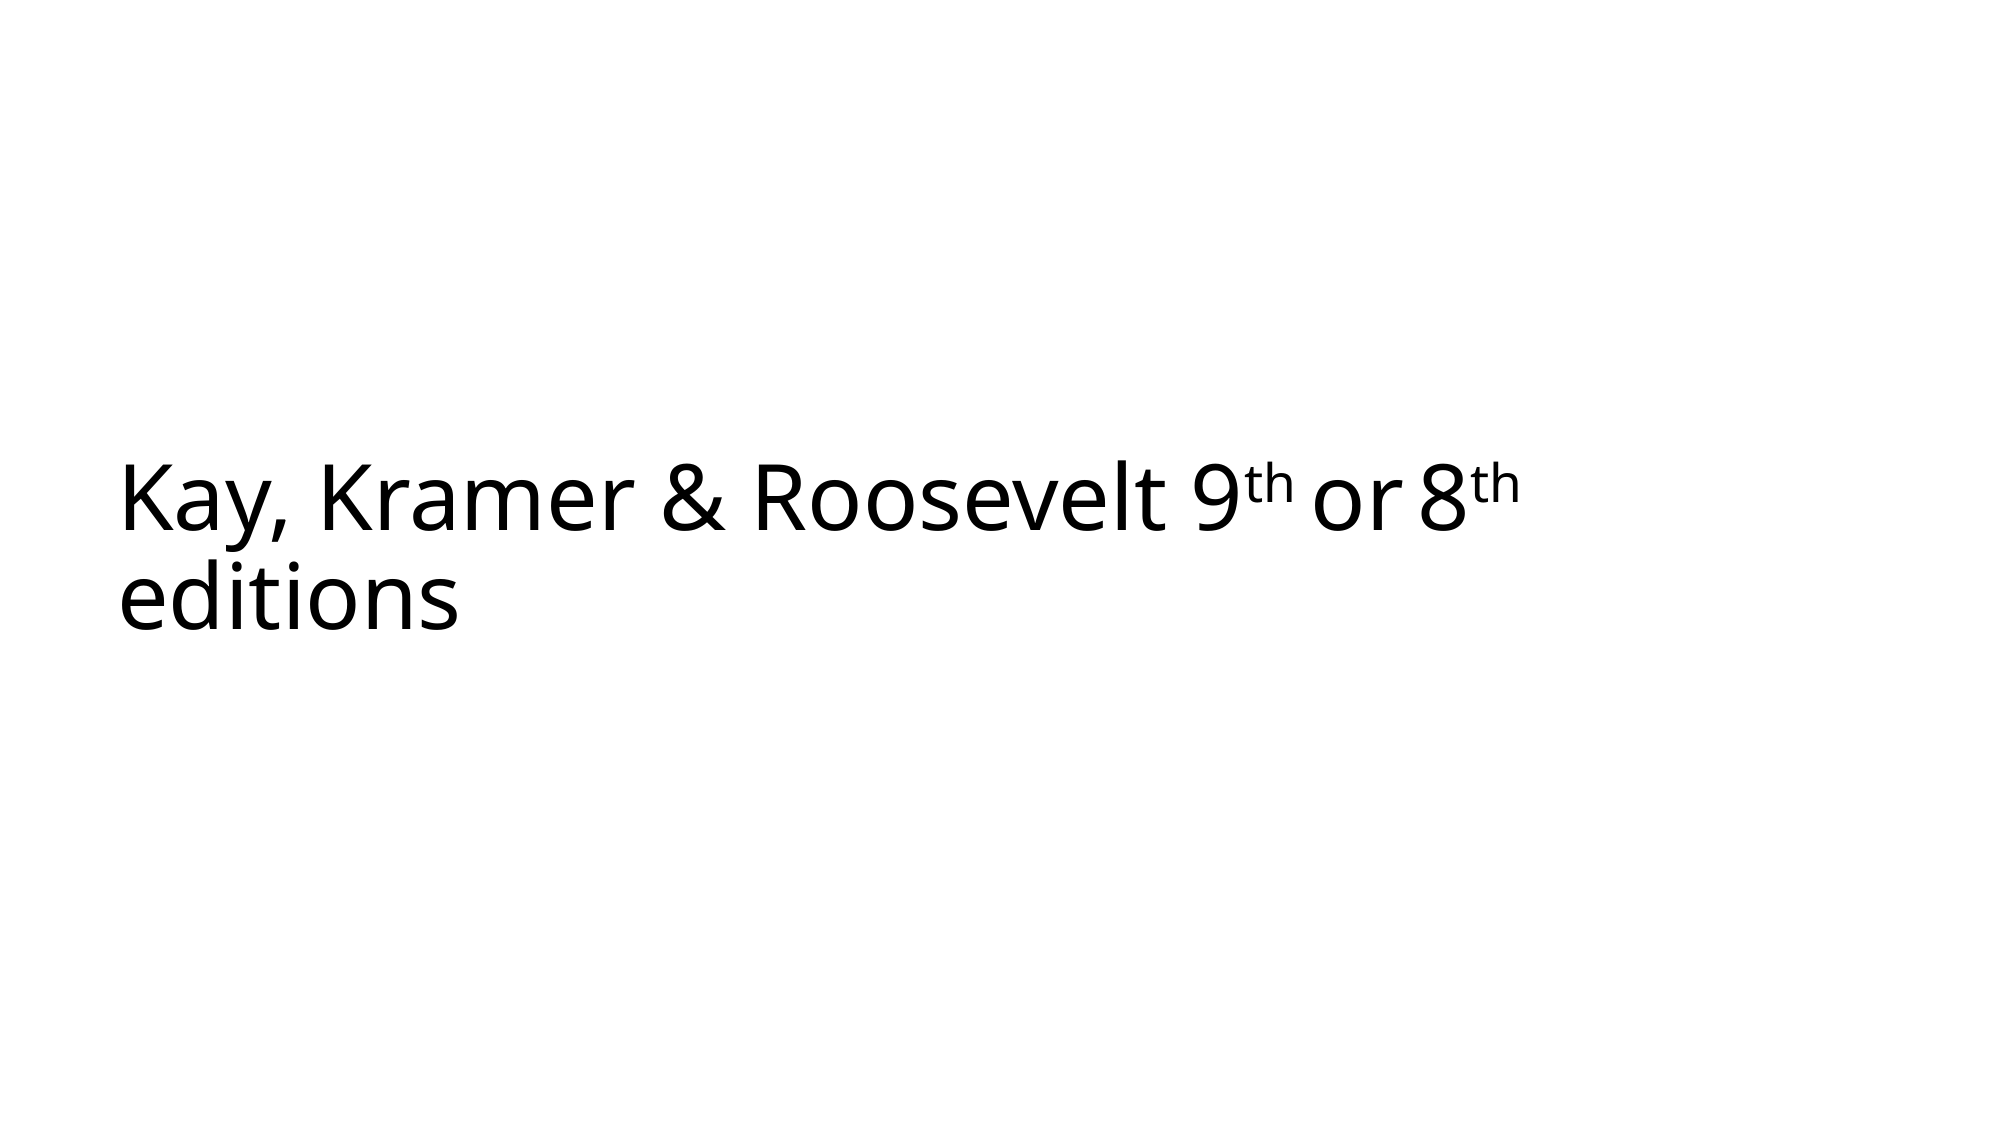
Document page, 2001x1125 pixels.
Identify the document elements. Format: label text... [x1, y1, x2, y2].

title Kay, Kramer & Roosevelt 9th or 8th editions [102, 59, 1863, 1041]
